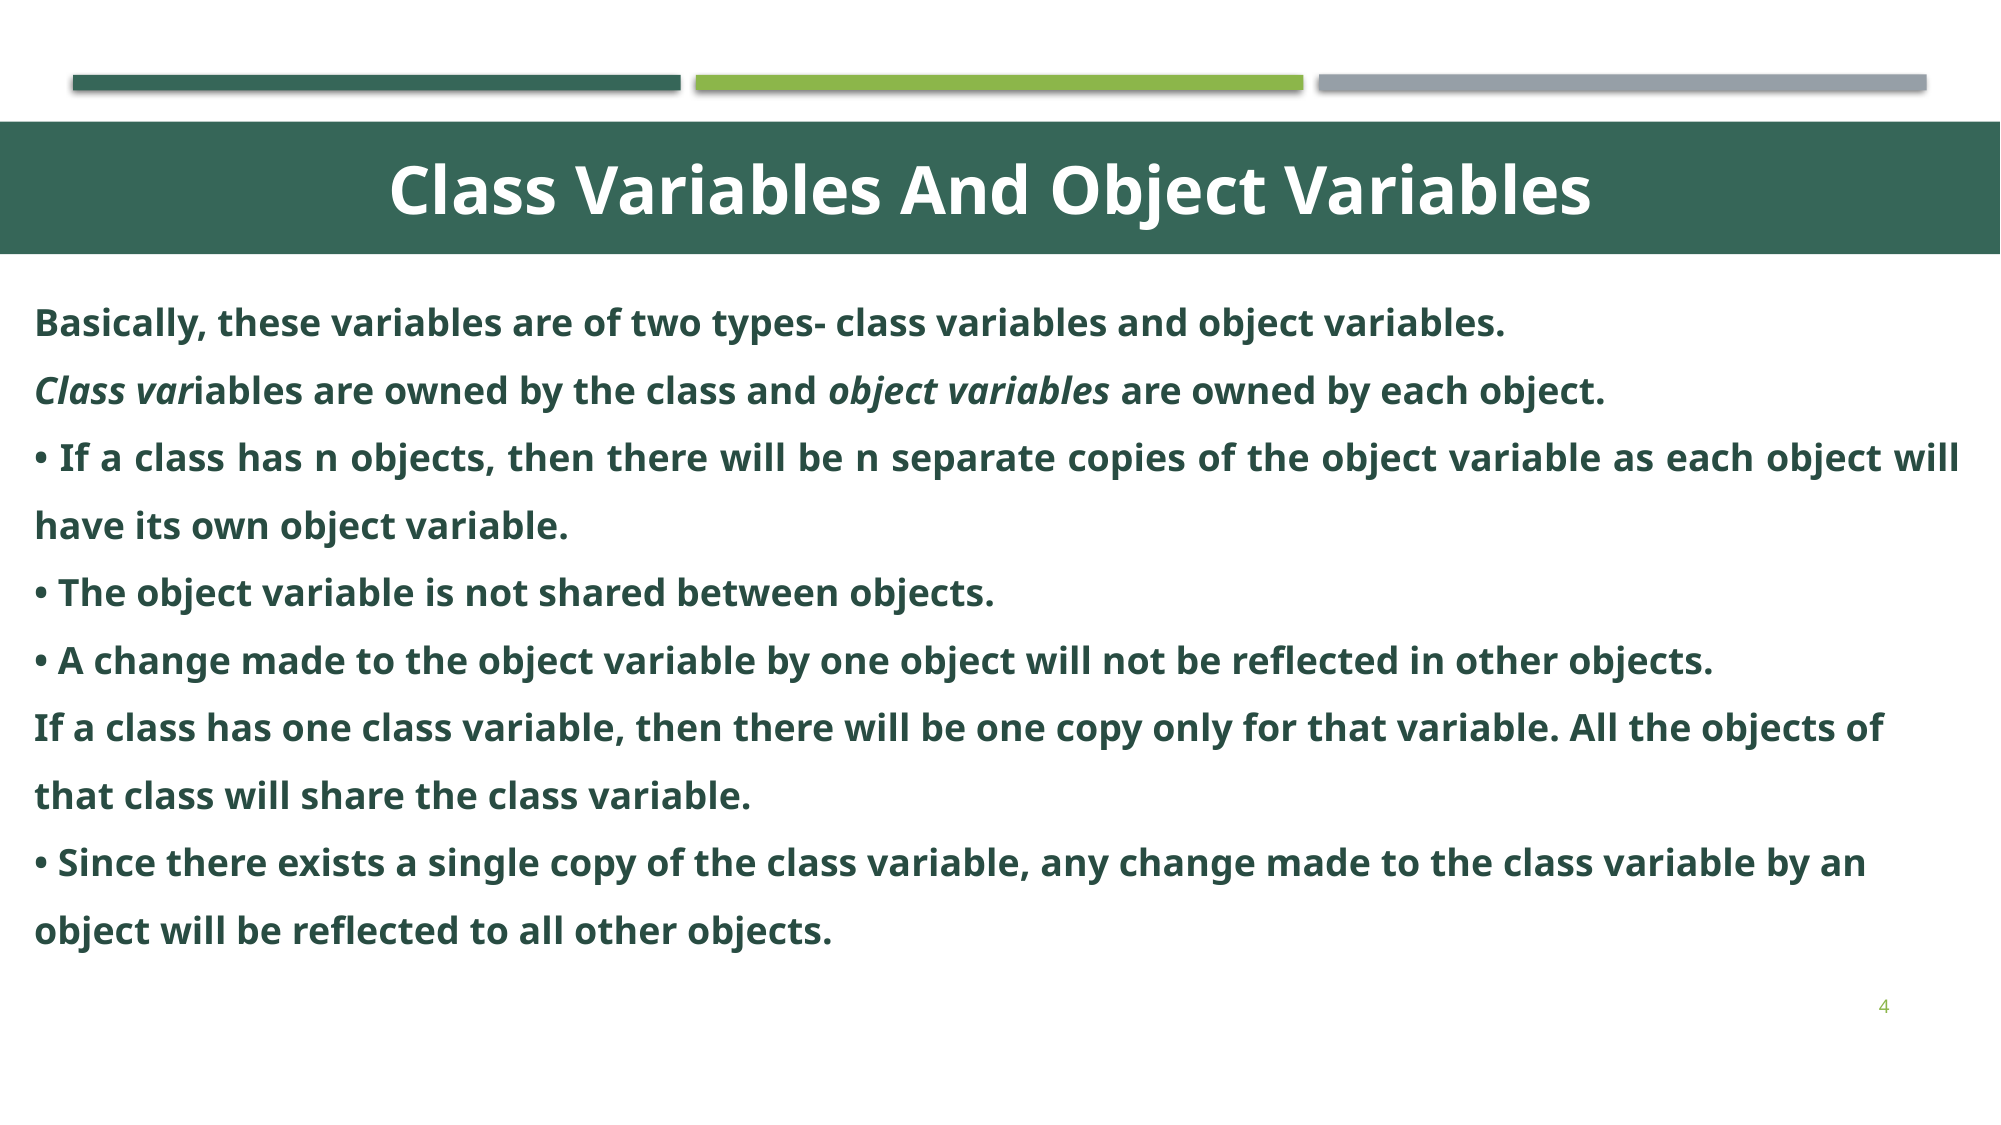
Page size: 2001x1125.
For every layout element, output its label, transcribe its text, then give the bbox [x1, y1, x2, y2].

text_box Basically, these variables are of two types- class variables and object variables. Class variables are owned by the class and object variables are owned by each object. • If a class has n objects, then there will be n separate copies of the object variable as each object will have its own object variable. • The object variable is not shared between objects. • A change made to the object variable by one object will not be reflected in other objects. If a class has one class variable, then there will be one copy only for that variable. All the objects of that class will share the class variable. • Since there exists a single copy of the class variable, any change made to the class variable by an object will be reflected to all other objects. [19, 269, 1978, 960]
slide_number 4 [1732, 977, 1905, 1037]
text_box Class Variables And Object Variables [0, 120, 2000, 256]
